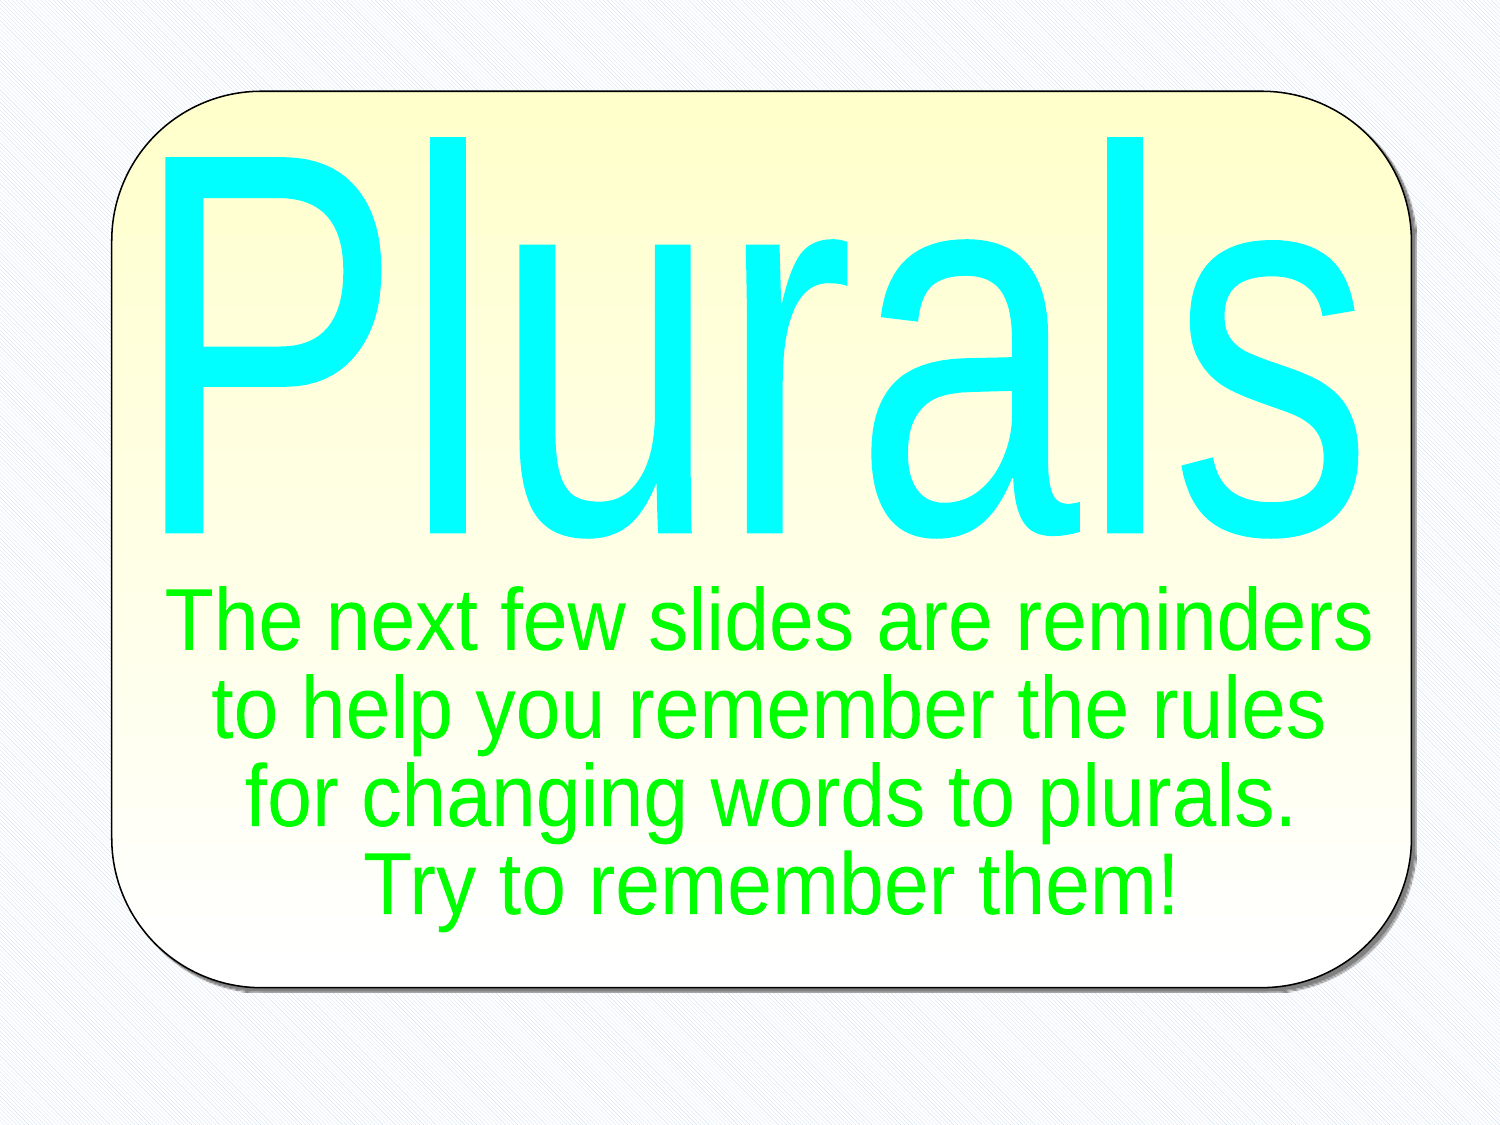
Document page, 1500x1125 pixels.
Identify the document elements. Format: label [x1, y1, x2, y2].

text_box [111, 91, 1412, 988]
